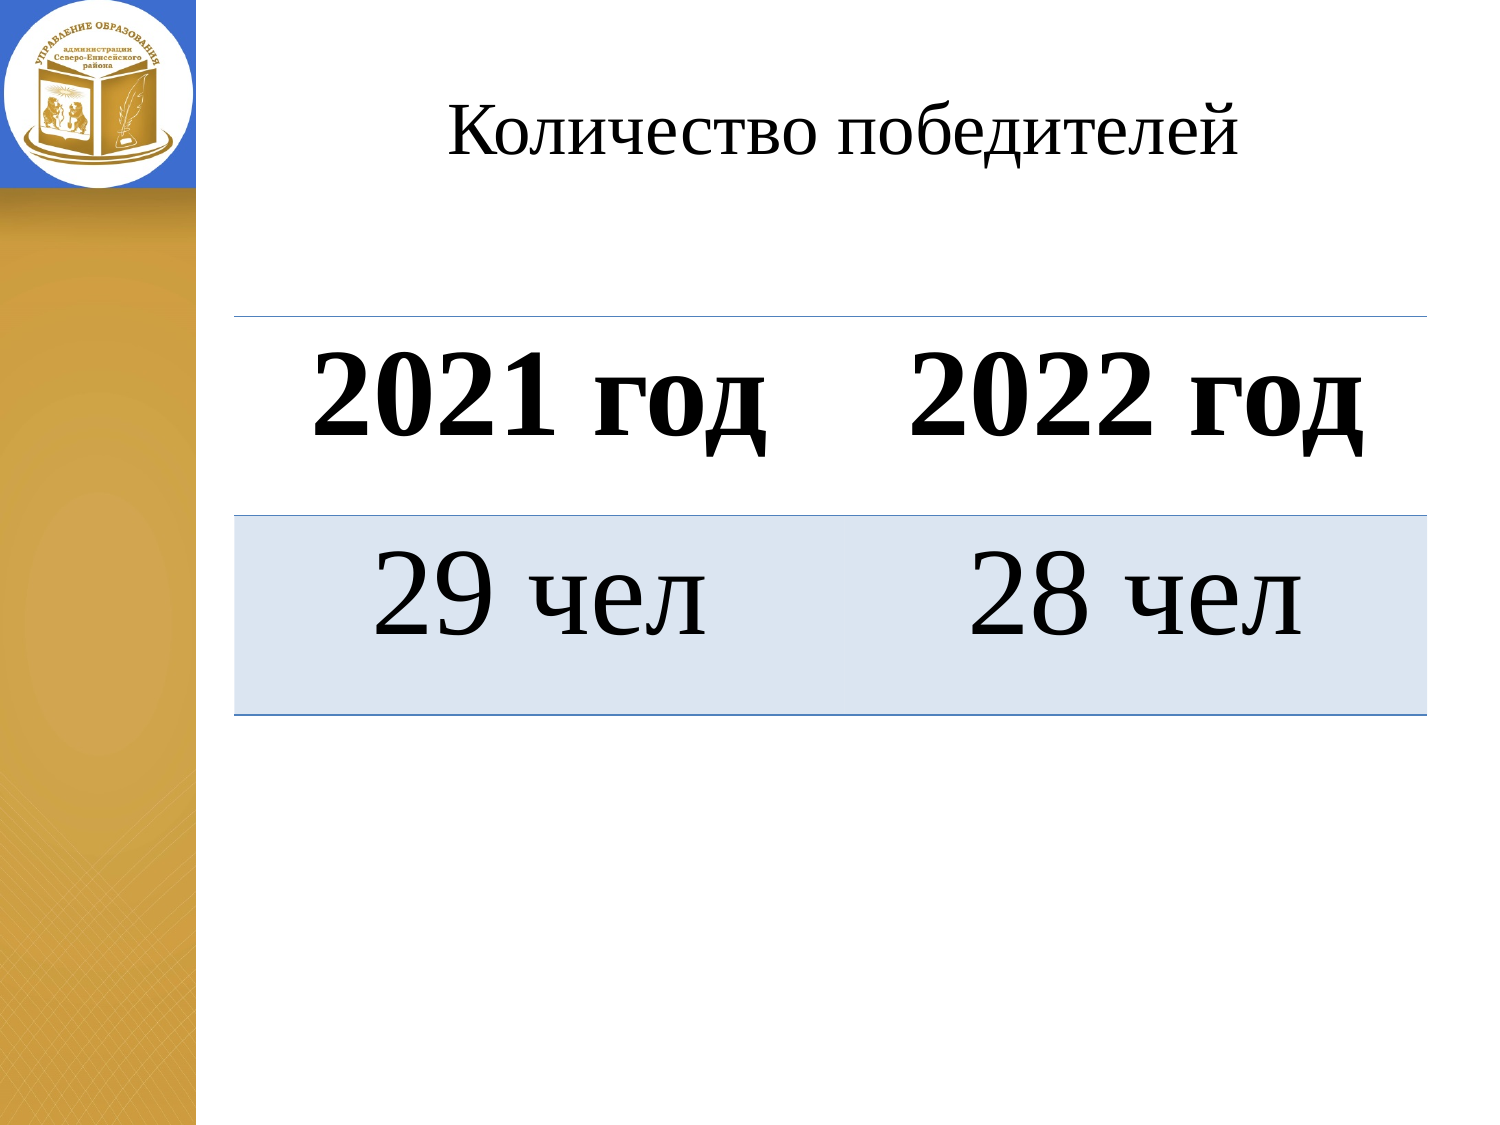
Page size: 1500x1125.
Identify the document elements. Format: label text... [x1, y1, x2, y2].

picture [0, 0, 196, 1125]
table_header 2022 год [845, 317, 1427, 515]
table_cell 29 чел [234, 516, 845, 714]
text_box Количество победителей [200, 71, 1500, 177]
table_cell 28 чел [845, 516, 1427, 714]
table_header 2021 год [234, 317, 845, 515]
